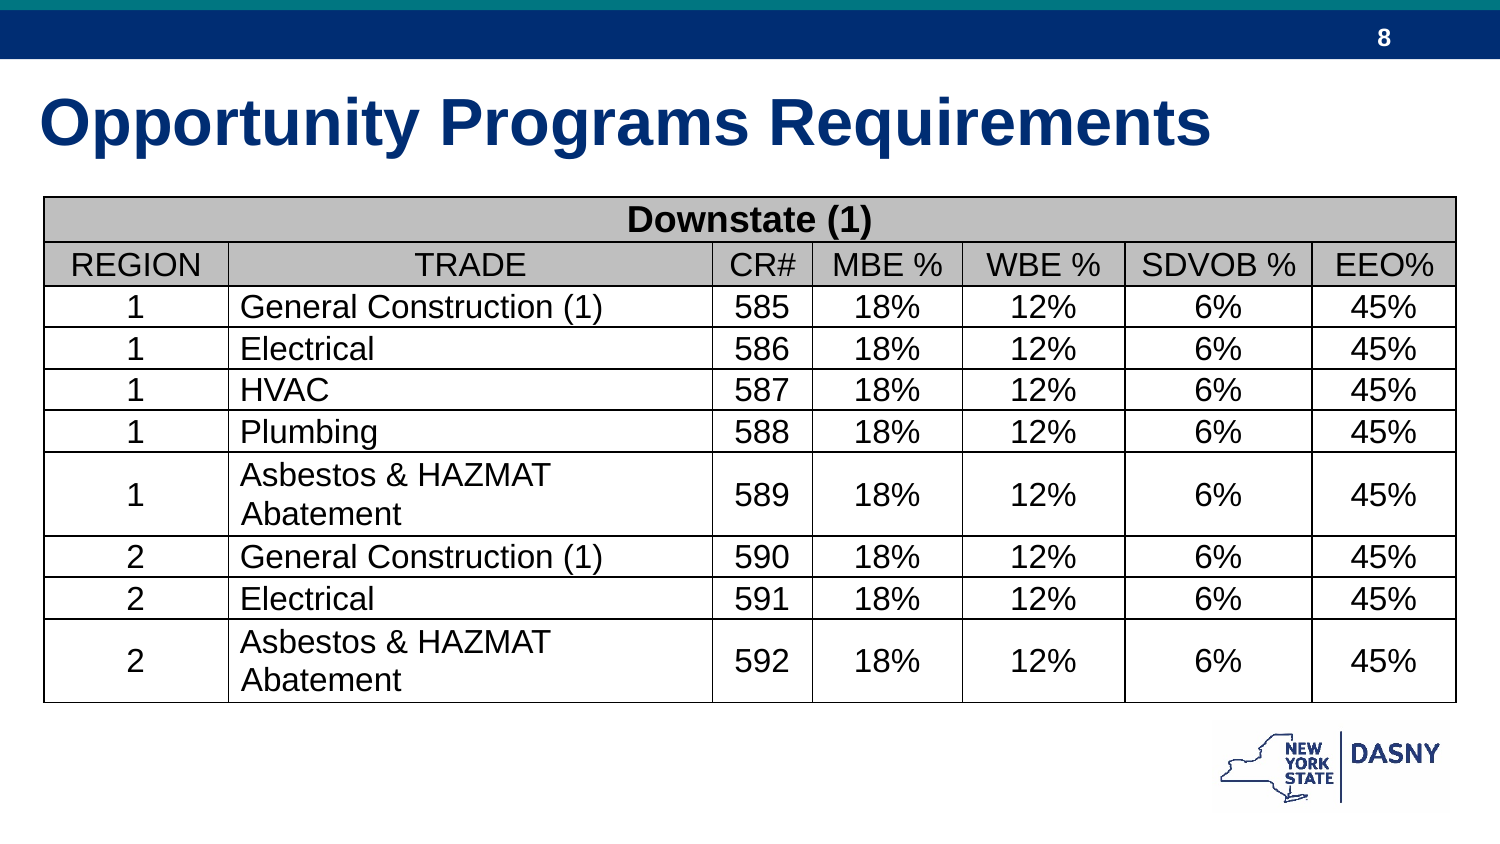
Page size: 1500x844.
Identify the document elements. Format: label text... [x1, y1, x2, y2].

table_cell 587 [713, 370, 812, 409]
table_cell 1 [45, 328, 228, 368]
table_cell 6% [1126, 537, 1311, 576]
table_cell SDVOB % [1126, 243, 1311, 285]
table_cell CR# [713, 243, 812, 285]
table_cell 45% [1313, 620, 1455, 702]
table_cell 18% [813, 287, 962, 326]
table_cell General Construction (1) [229, 537, 712, 576]
table_cell 1 [45, 287, 228, 326]
table_cell Asbestos & HAZMAT Abatement [229, 620, 712, 702]
table_cell 586 [713, 328, 812, 368]
table_cell 45% [1313, 287, 1455, 326]
table_cell 585 [713, 287, 812, 326]
table_cell MBE % [813, 243, 962, 285]
table_cell 6% [1126, 453, 1311, 535]
table_cell 18% [813, 620, 962, 702]
table_cell 6% [1126, 328, 1311, 368]
table_cell EEO% [1313, 243, 1455, 285]
table_cell 591 [713, 578, 812, 618]
table_cell 18% [813, 537, 962, 576]
table_cell 12% [963, 578, 1124, 618]
table_cell 12% [963, 370, 1124, 409]
table_cell 2 [45, 620, 228, 702]
table_cell REGION [45, 243, 228, 285]
table_cell 6% [1126, 287, 1311, 326]
table_cell Asbestos & HAZMAT Abatement [229, 453, 712, 535]
table_cell 1 [45, 370, 228, 409]
table_cell 18% [813, 453, 962, 535]
text_box Opportunity Programs Requirements [24, 71, 1450, 167]
table_cell 590 [713, 537, 812, 576]
table_cell 6% [1126, 370, 1311, 409]
table_cell 45% [1313, 411, 1455, 451]
table_cell 18% [813, 578, 962, 618]
table_cell 18% [813, 370, 962, 409]
table_cell 592 [713, 620, 812, 702]
table_cell General Construction (1) [229, 287, 712, 326]
table_cell 18% [813, 328, 962, 368]
table_cell Plumbing [229, 411, 712, 451]
table_cell 1 [45, 411, 228, 451]
table_cell 45% [1313, 453, 1455, 535]
table_cell 12% [963, 411, 1124, 451]
table_cell 12% [963, 328, 1124, 368]
table_cell WBE % [963, 243, 1124, 285]
table_cell 588 [713, 411, 812, 451]
table_cell 1 [45, 453, 228, 535]
table_cell 45% [1313, 328, 1455, 368]
table_cell HVAC [229, 370, 712, 409]
table_cell 2 [45, 578, 228, 618]
table_cell TRADE [229, 243, 712, 285]
table_cell 589 [713, 453, 812, 535]
table_cell 18% [813, 411, 962, 451]
table_cell 12% [963, 537, 1124, 576]
table_cell 12% [963, 287, 1124, 326]
table_cell 2 [45, 537, 228, 576]
table_cell 6% [1126, 411, 1311, 451]
table_cell 45% [1313, 537, 1455, 576]
table_cell Electrical [229, 328, 712, 368]
table_header Downstate (1) [45, 198, 1455, 241]
table_cell Electrical [229, 578, 712, 618]
table_cell 45% [1313, 578, 1455, 618]
table_cell 45% [1313, 370, 1455, 409]
table_cell 12% [963, 620, 1124, 702]
table_cell 6% [1126, 578, 1311, 618]
table_cell 12% [963, 453, 1124, 535]
picture [1212, 720, 1450, 813]
table_cell 6% [1126, 620, 1311, 702]
